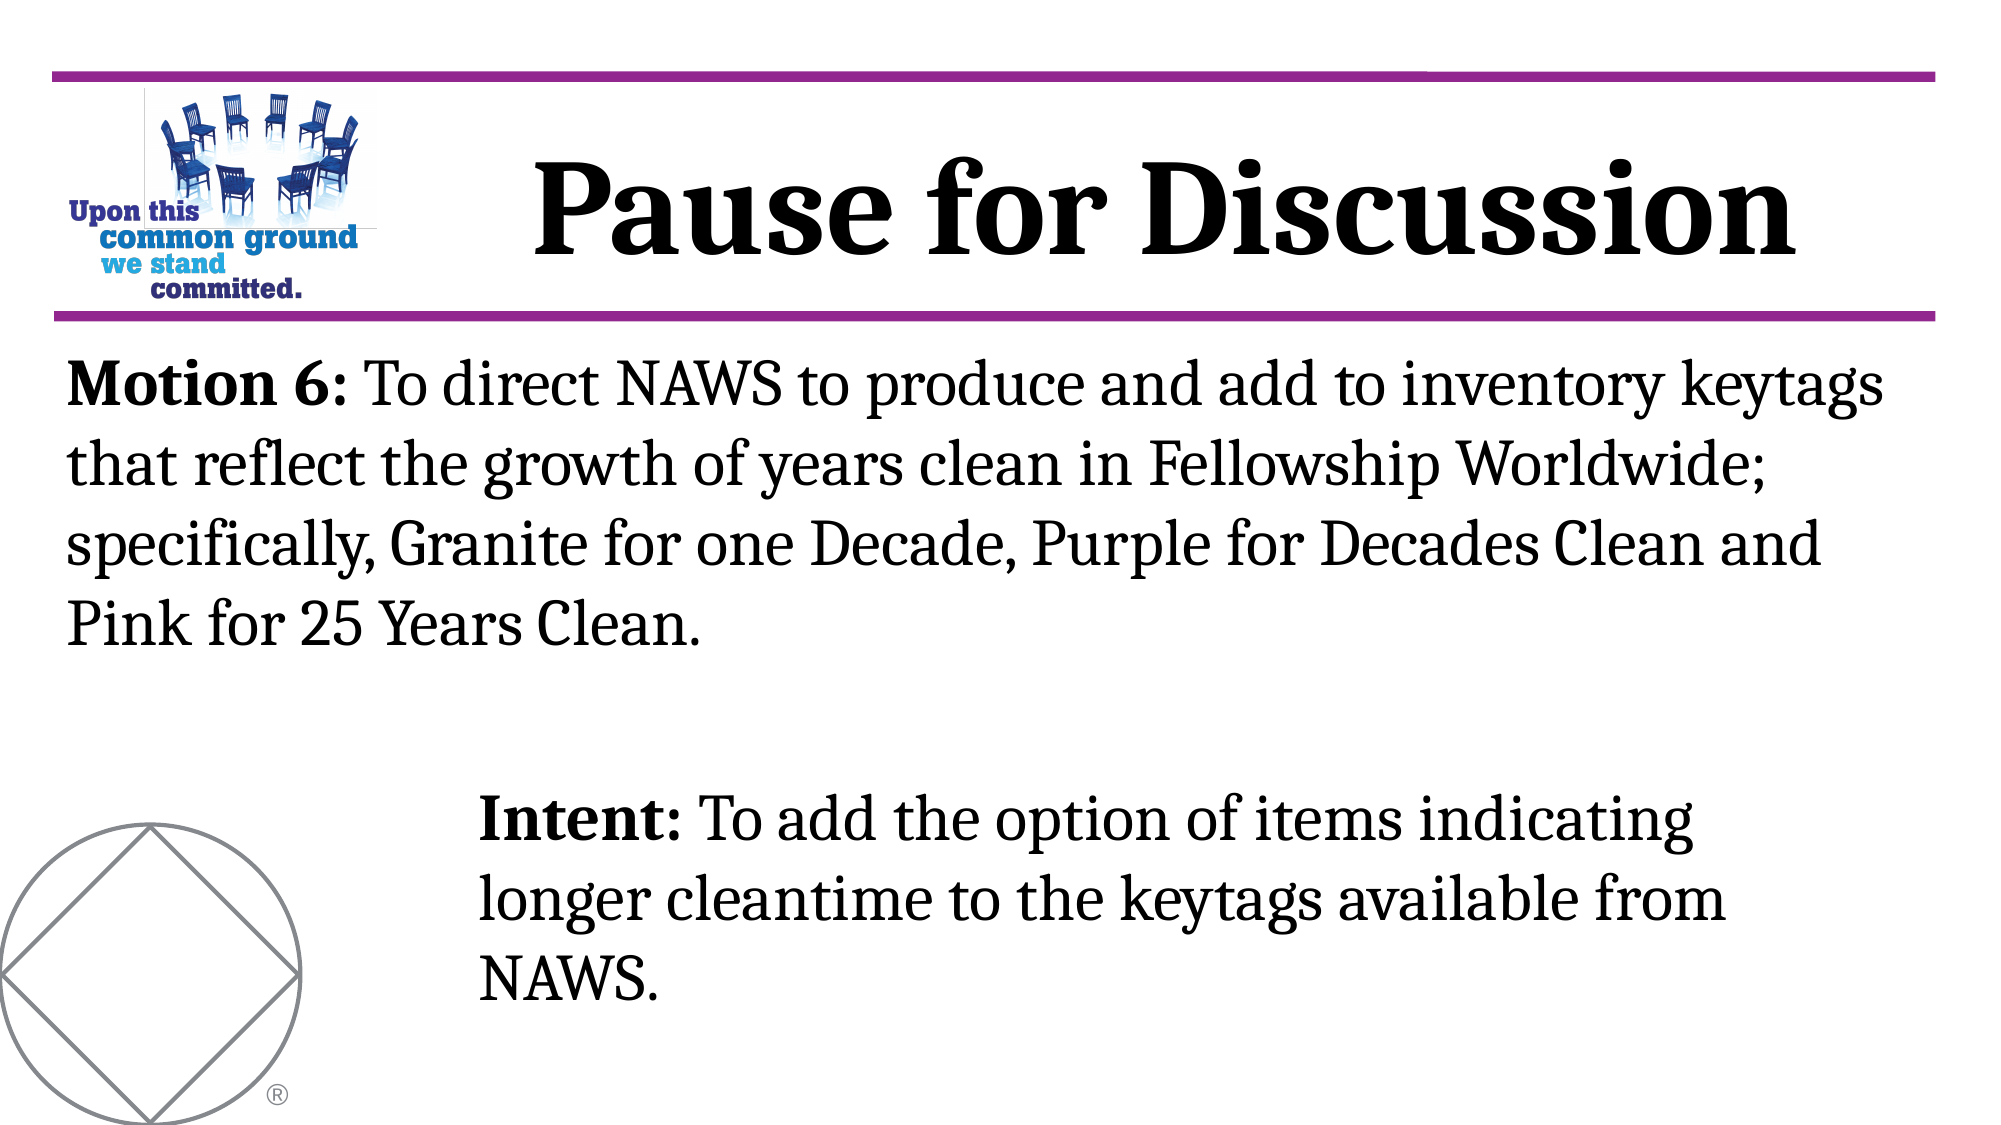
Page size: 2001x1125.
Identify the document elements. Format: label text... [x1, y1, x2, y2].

picture [69, 88, 377, 305]
text_box Intent: To add the option of items indicating longer cleantime to the keytags available from NAWS. [472, 791, 1780, 997]
text_box Motion 6: To direct NAWS to produce and add to inventory keytags that reflect the growth of years clean in Fellowship Worldwide; specifically, Granite for one Decade, Purple for Decades Clean and Pink for 25 Years Clean. [61, 335, 1895, 662]
